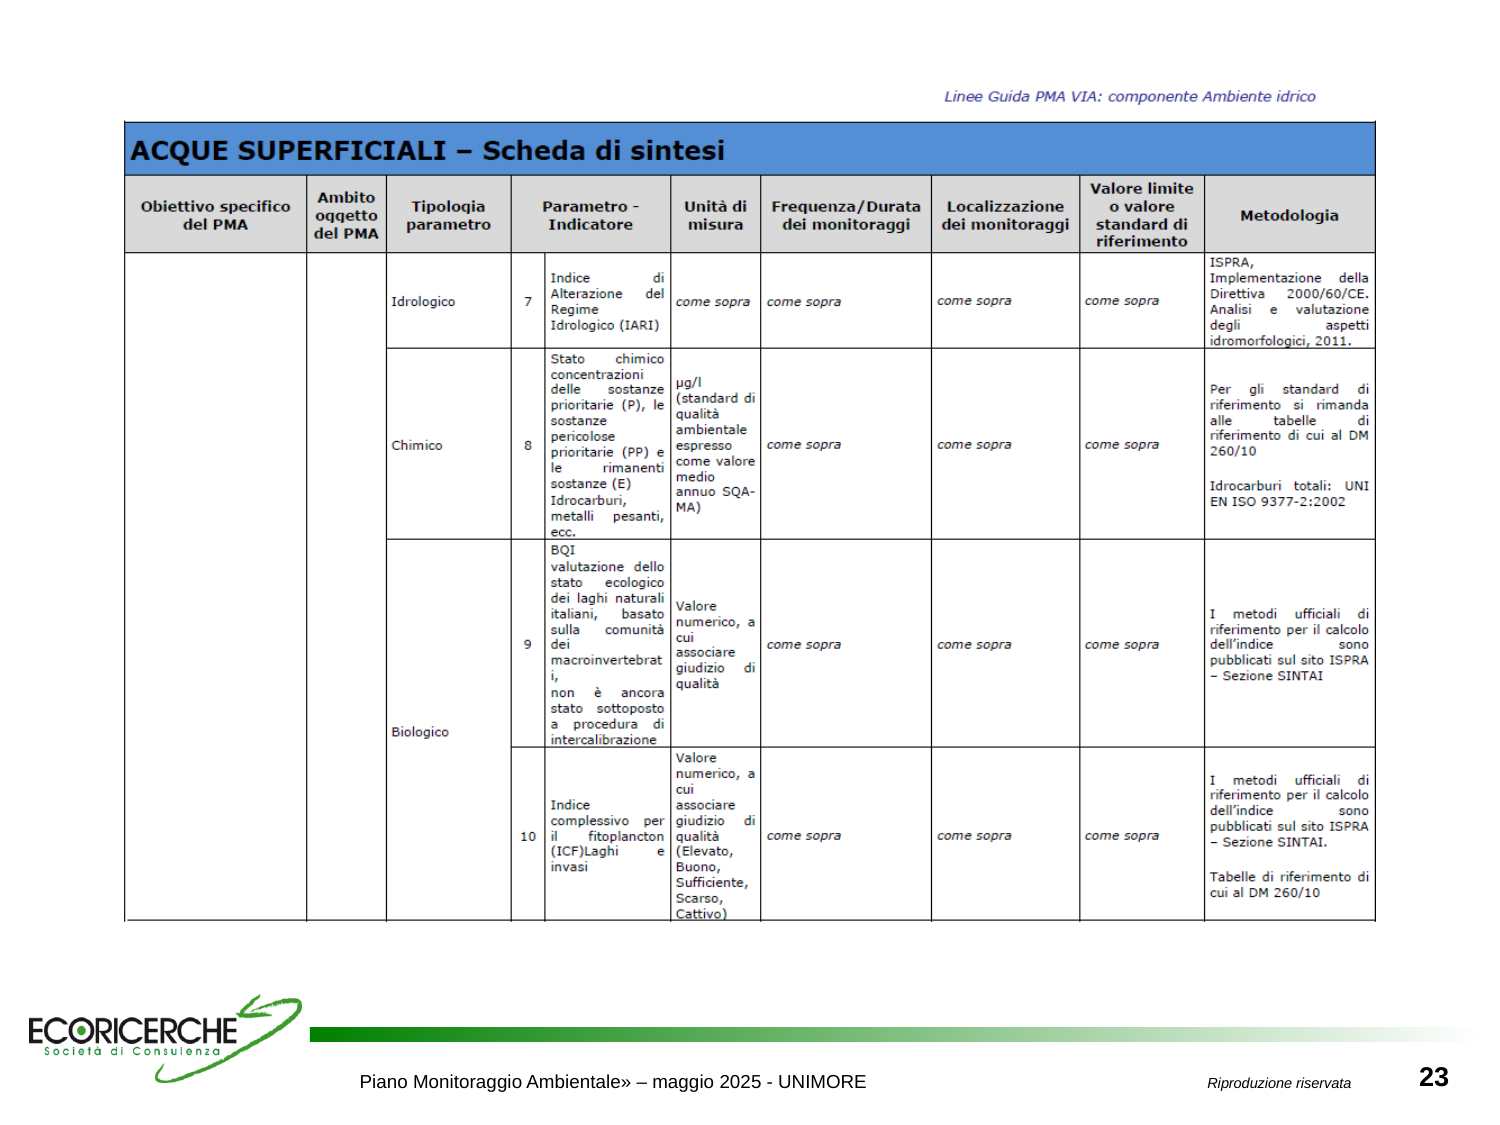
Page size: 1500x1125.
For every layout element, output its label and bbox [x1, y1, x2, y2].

picture [29, 994, 302, 1083]
picture [123, 78, 1376, 923]
